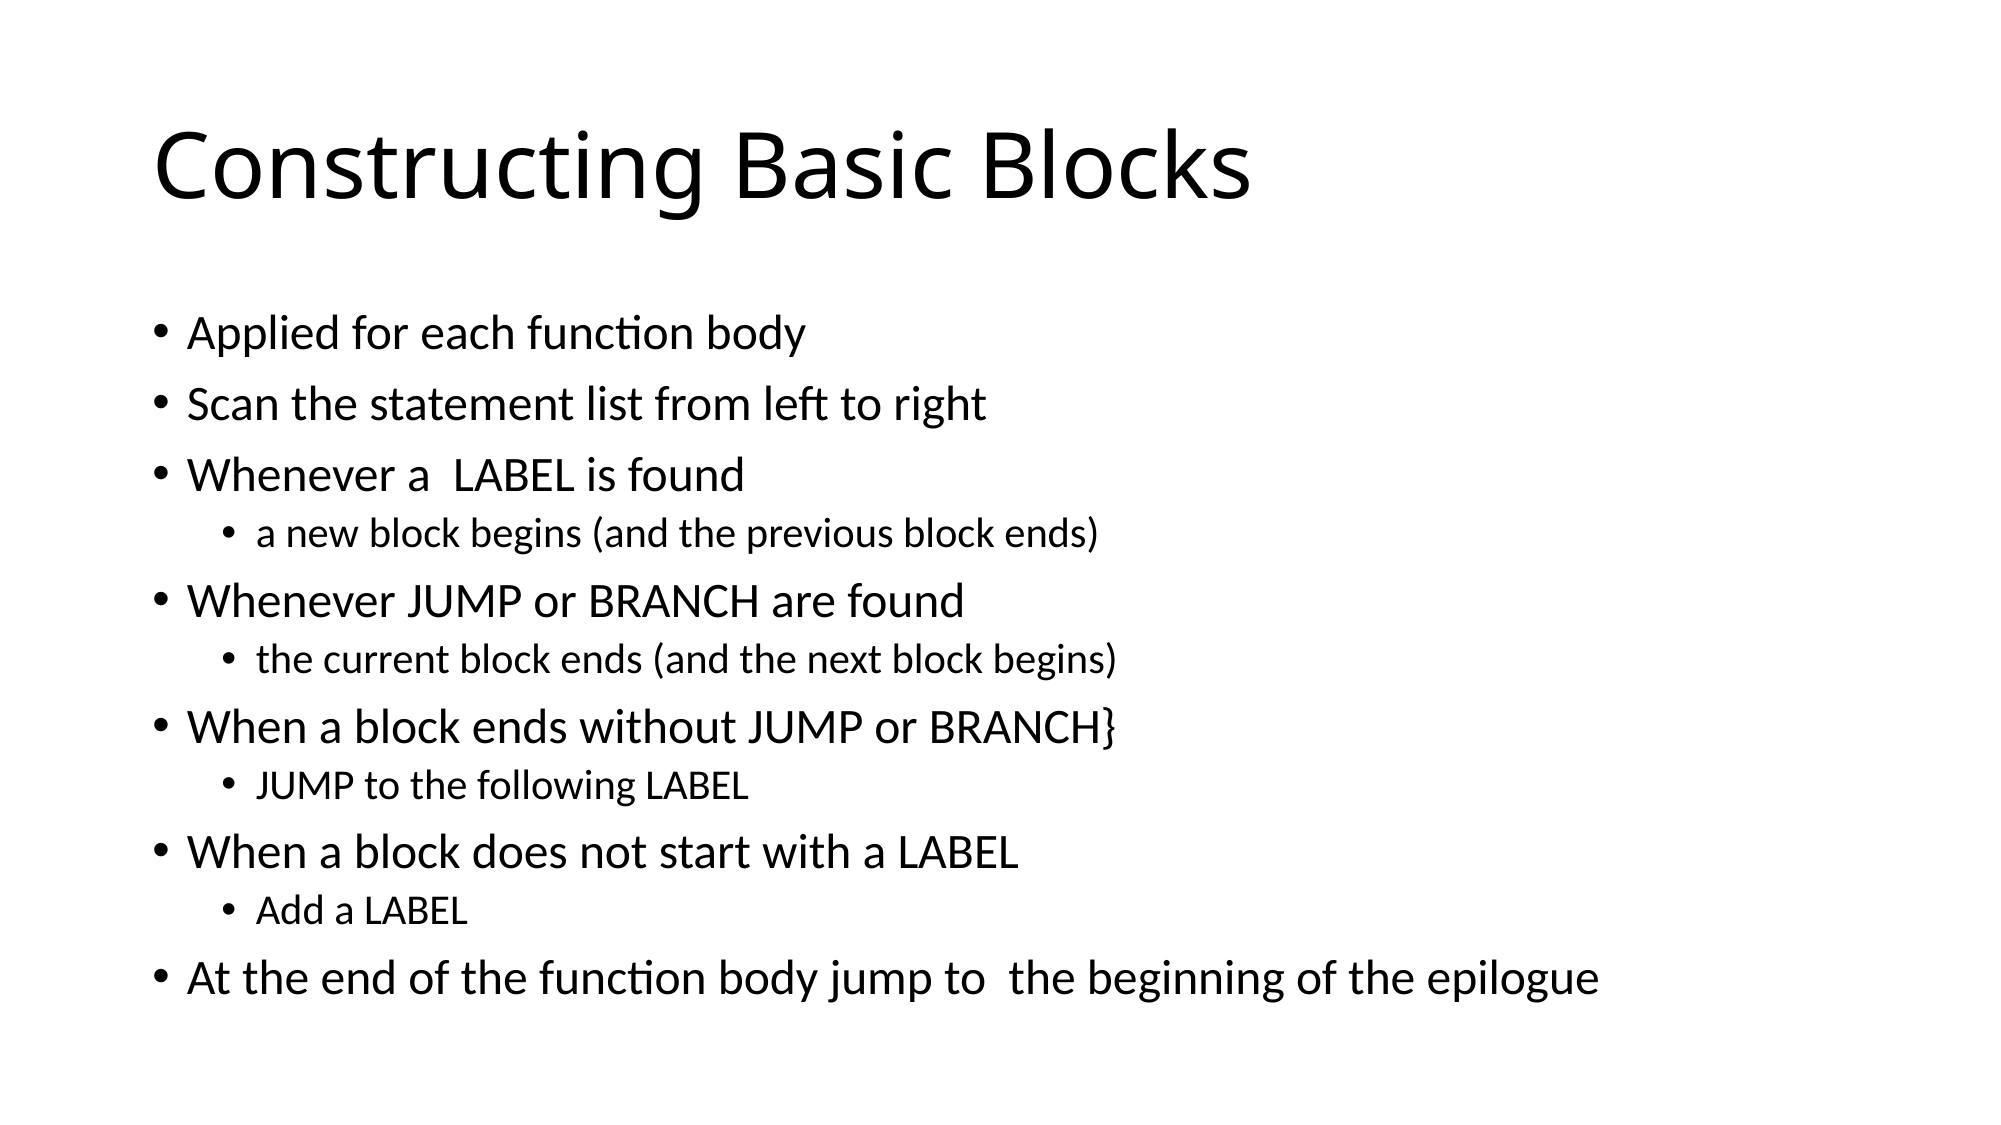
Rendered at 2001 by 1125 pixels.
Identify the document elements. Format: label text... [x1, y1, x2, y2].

list Applied for each function body Scan the statement list from left to right Whenever a LABEL is found a new block begins (and the previous block ends) Whenever JUMP or BRANCH are found the current block ends (and the next block begins) When a block ends without JUMP or BRANCH} JUMP to the following LABEL When a block does not start with a LABEL Add a LABEL At the end of the function body jump to the beginning of the epilogue [137, 299, 1863, 1014]
title Constructing Basic Blocks [137, 59, 1863, 278]
